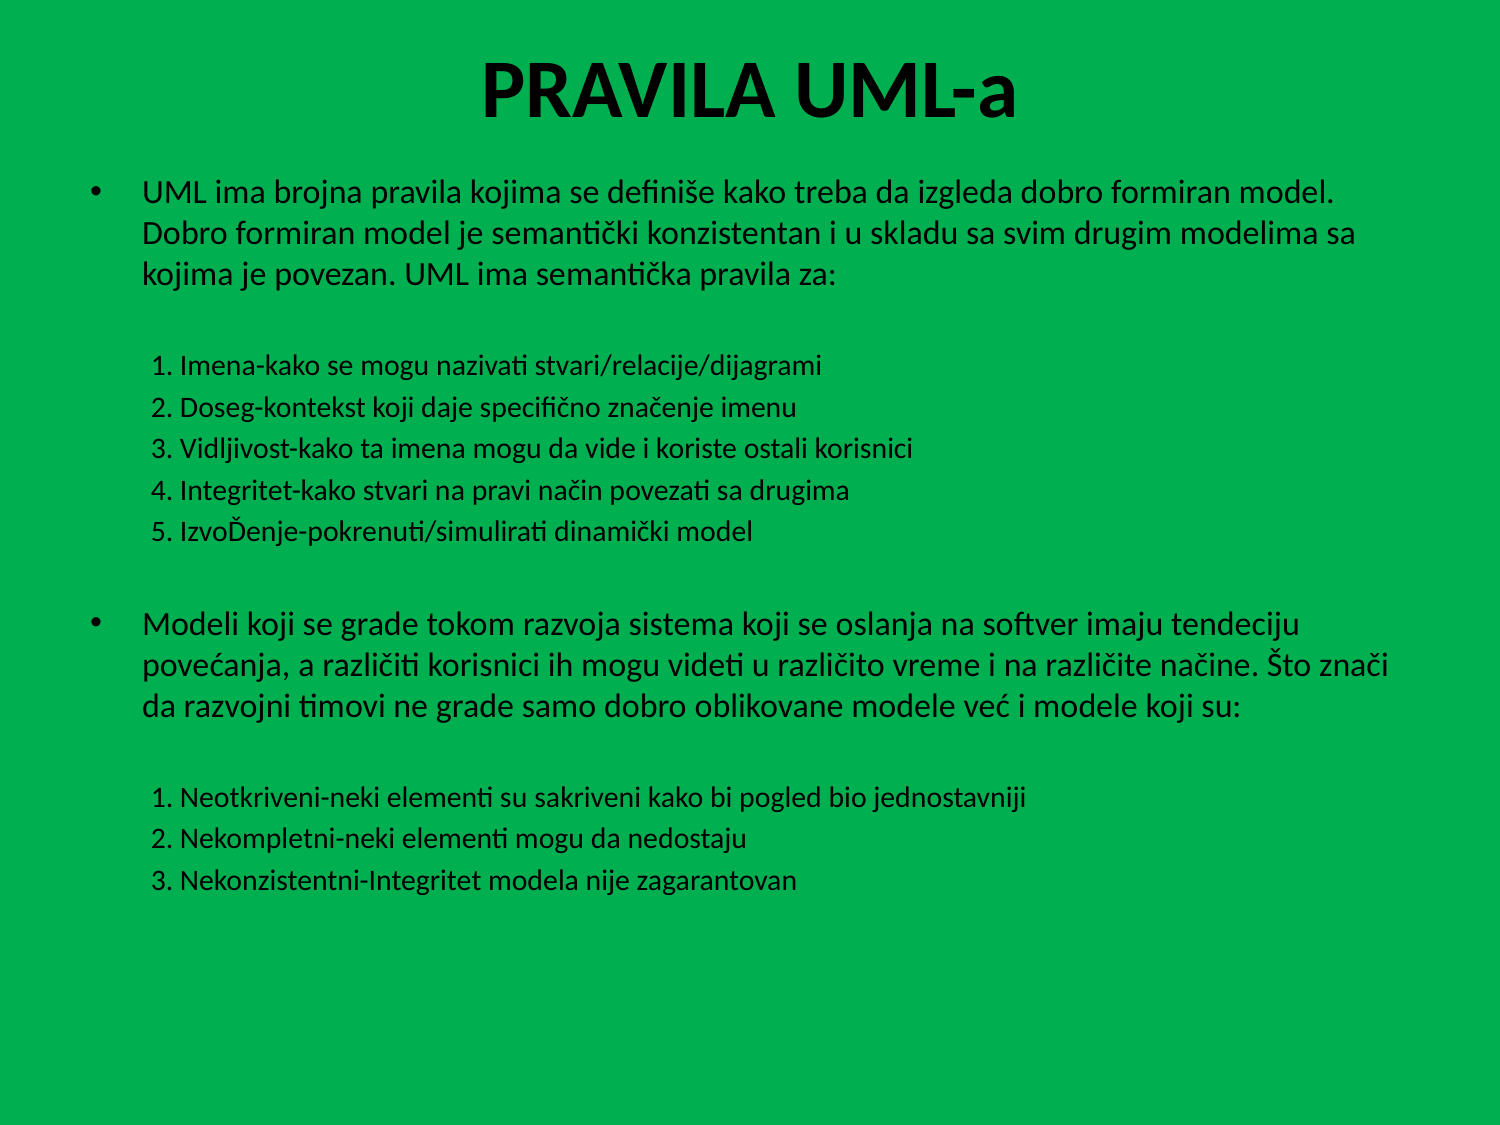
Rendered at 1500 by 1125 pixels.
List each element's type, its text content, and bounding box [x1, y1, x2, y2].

list UML ima brojna pravila kojima se definiše kako treba da izgleda dobro formiran model. Dobro formiran model je semantički konzistentan i u skladu sa svim drugim modelima sa kojima je povezan. UML ima semantička pravila za: 1. Imena-kako se mogu nazivati stvari/relacije/dijagrami 2. Doseg-kontekst koji daje specifično značenje imenu 3. Vidljivost-kako ta imena mogu da vide i koriste ostali korisnici 4. Integritet-kako stvari na pravi način povezati sa drugima 5. IzvoĎenje-pokrenuti/simulirati dinamički model Modeli koji se grade tokom razvoja sistema koji se oslanja na softver imaju tendeciju povećanja, a različiti korisnici ih mogu videti u različito vreme i na različite načine. Što znači da razvojni timovi ne grade samo dobro oblikovane modele već i modele koji su: 1. Neotkriveni-neki elementi su sakriveni kako bi pogled bio jednostavniji 2. Nekompletni-neki elementi mogu da nedostaju 3. Nekonzistentni-Integritet modela nije zagarantovan [75, 162, 1425, 905]
title PRAVILA UML-a [75, 5, 1425, 162]
